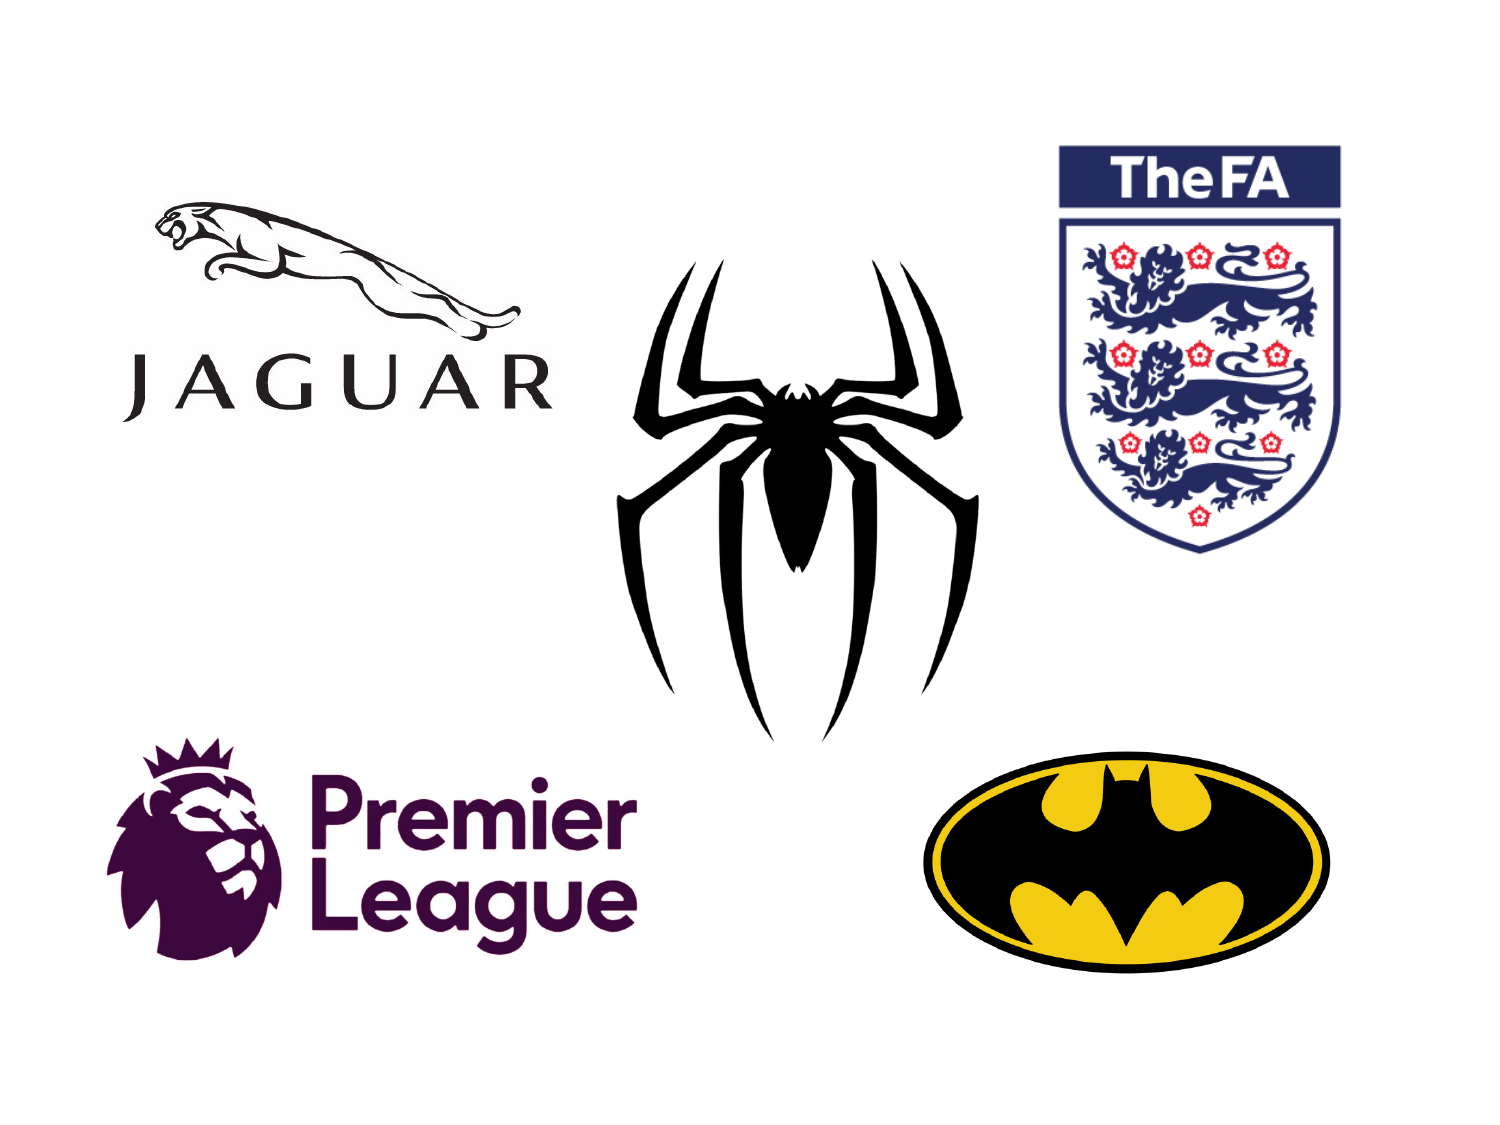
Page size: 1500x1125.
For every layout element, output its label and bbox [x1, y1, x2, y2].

picture [49, 112, 1438, 1066]
